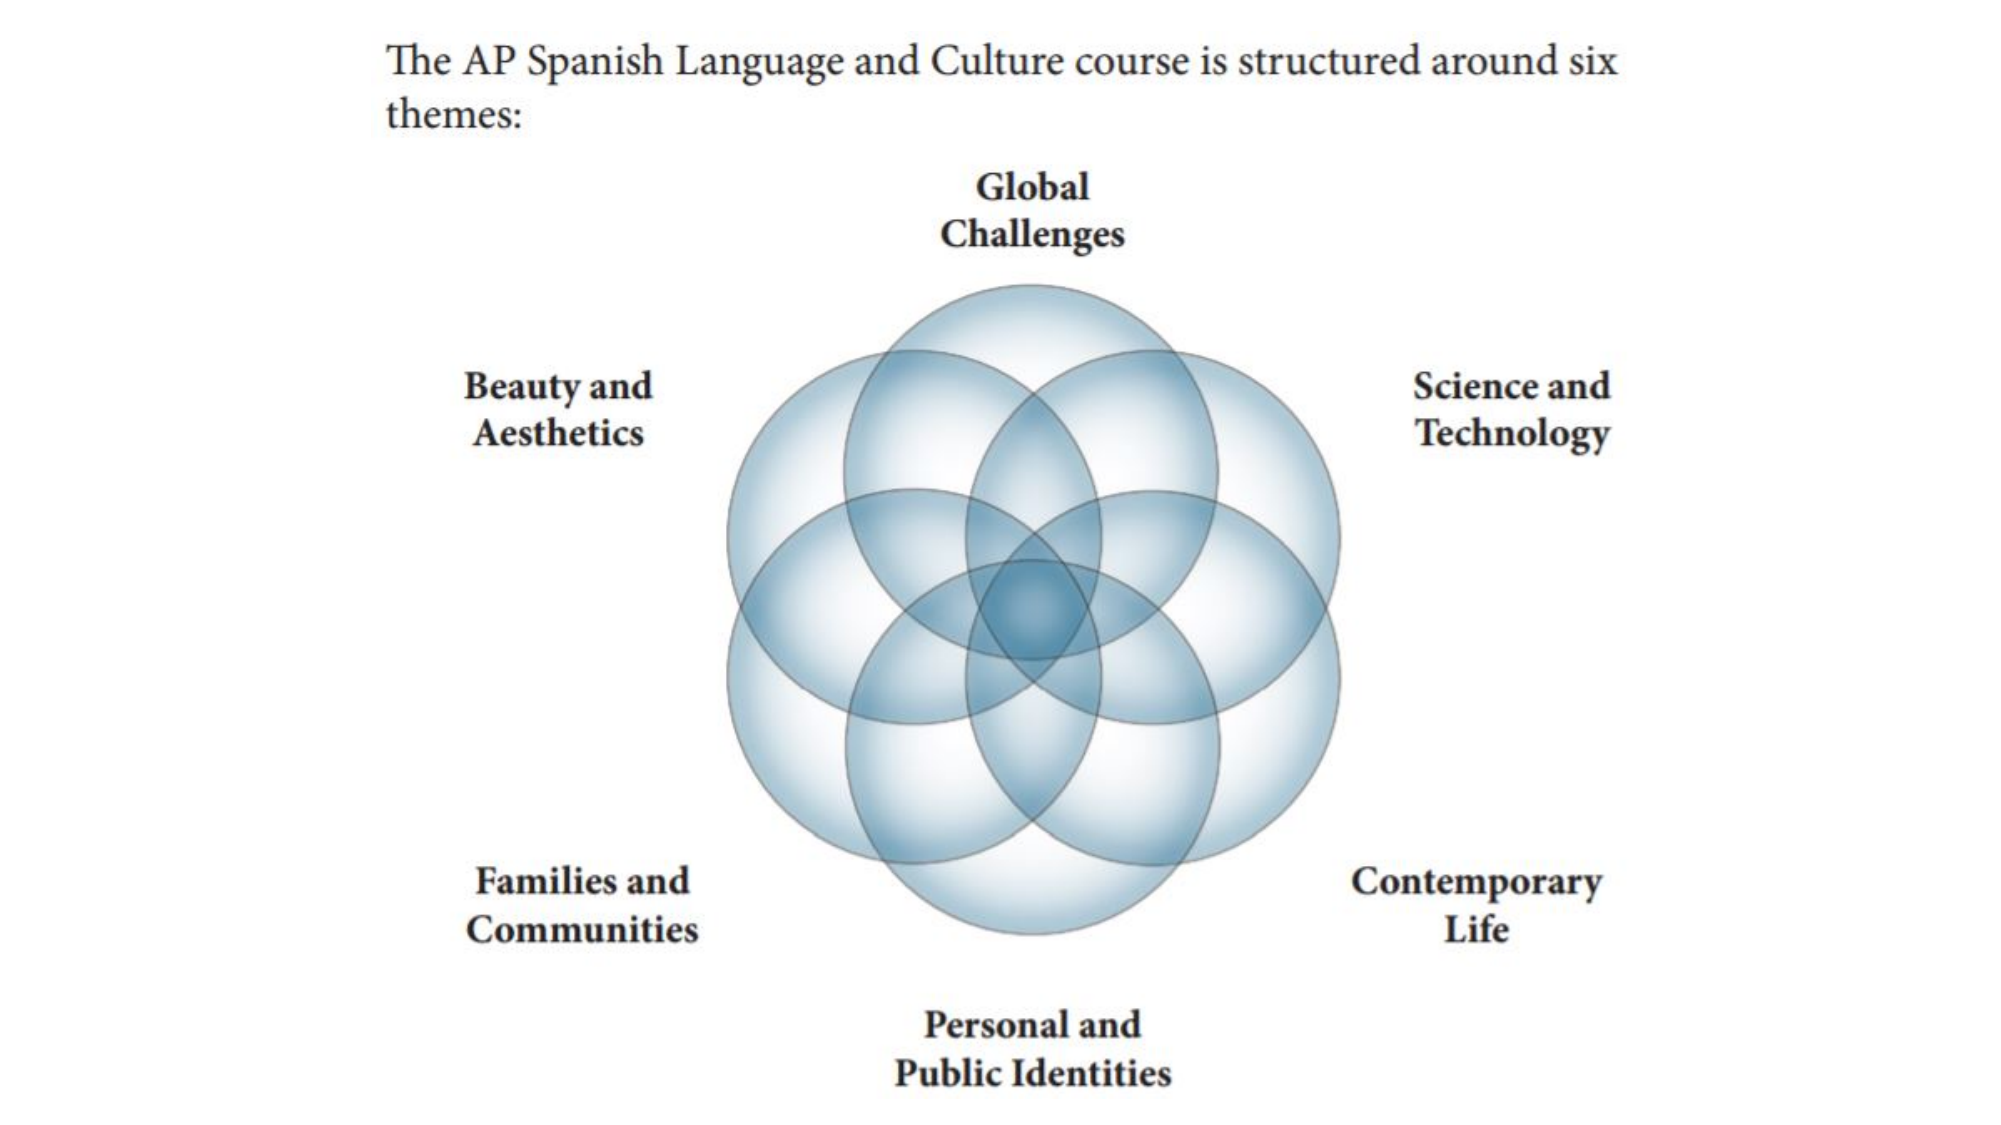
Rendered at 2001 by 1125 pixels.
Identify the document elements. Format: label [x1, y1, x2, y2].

picture [371, 31, 1635, 1099]
